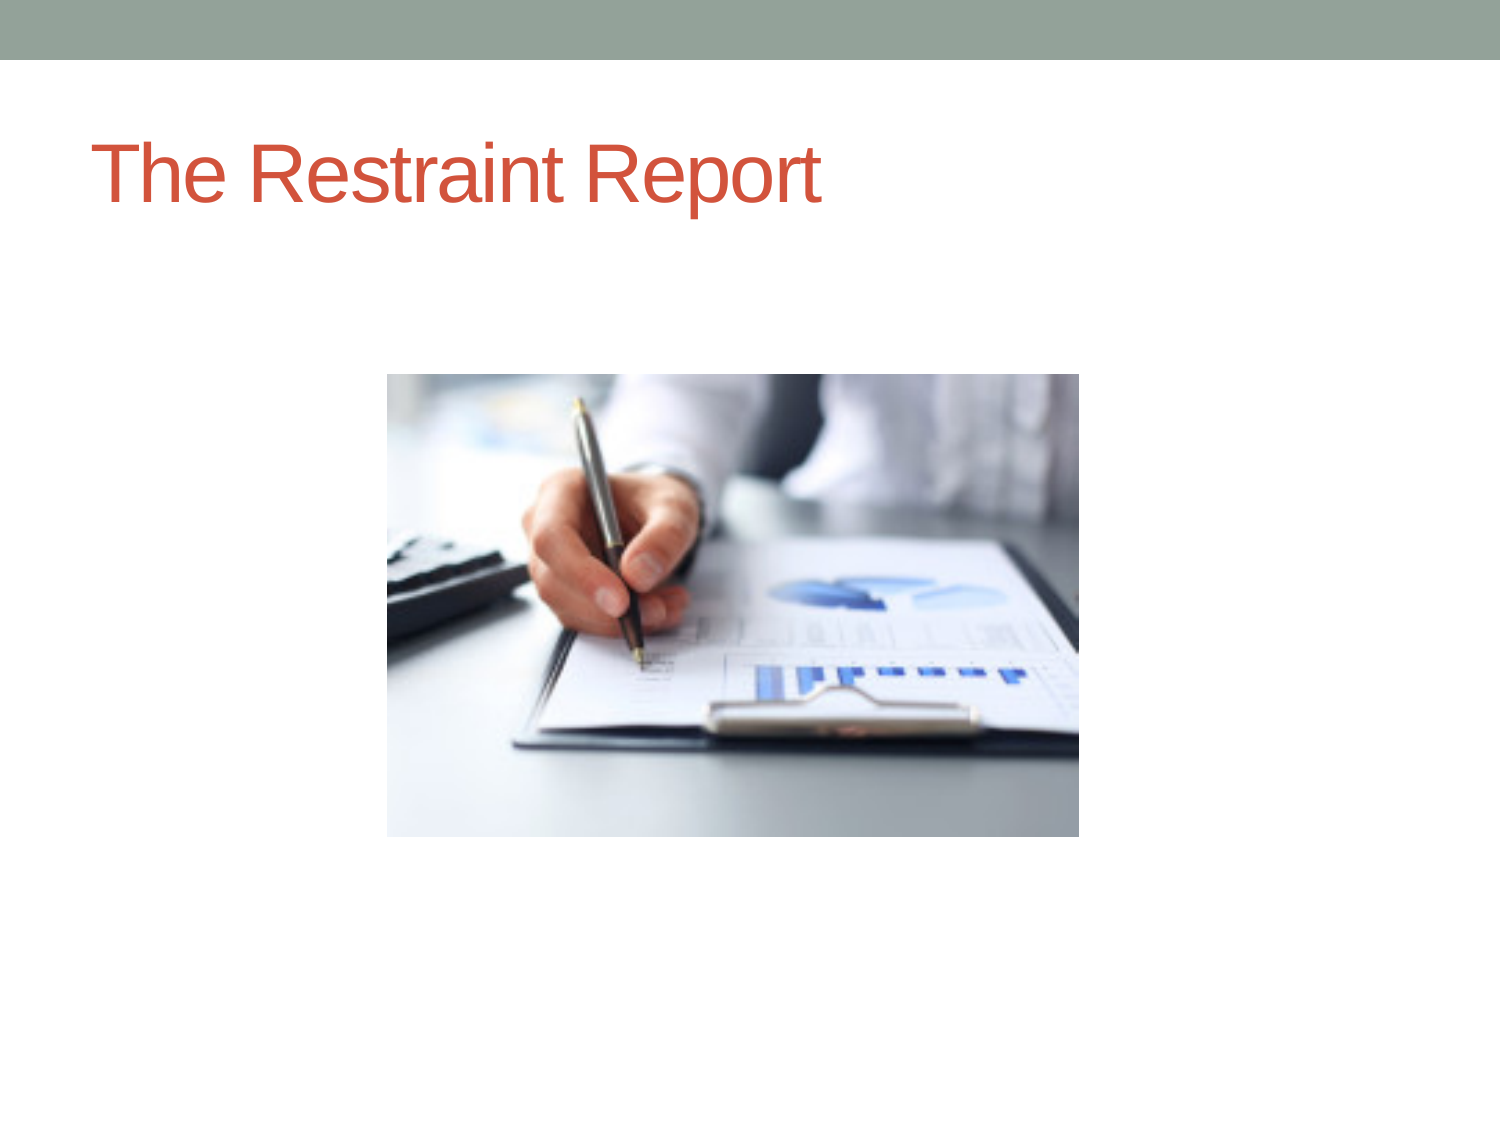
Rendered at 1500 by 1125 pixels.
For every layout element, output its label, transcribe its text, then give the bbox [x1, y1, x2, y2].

title The Restraint Report [75, 87, 1425, 250]
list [387, 374, 1079, 837]
